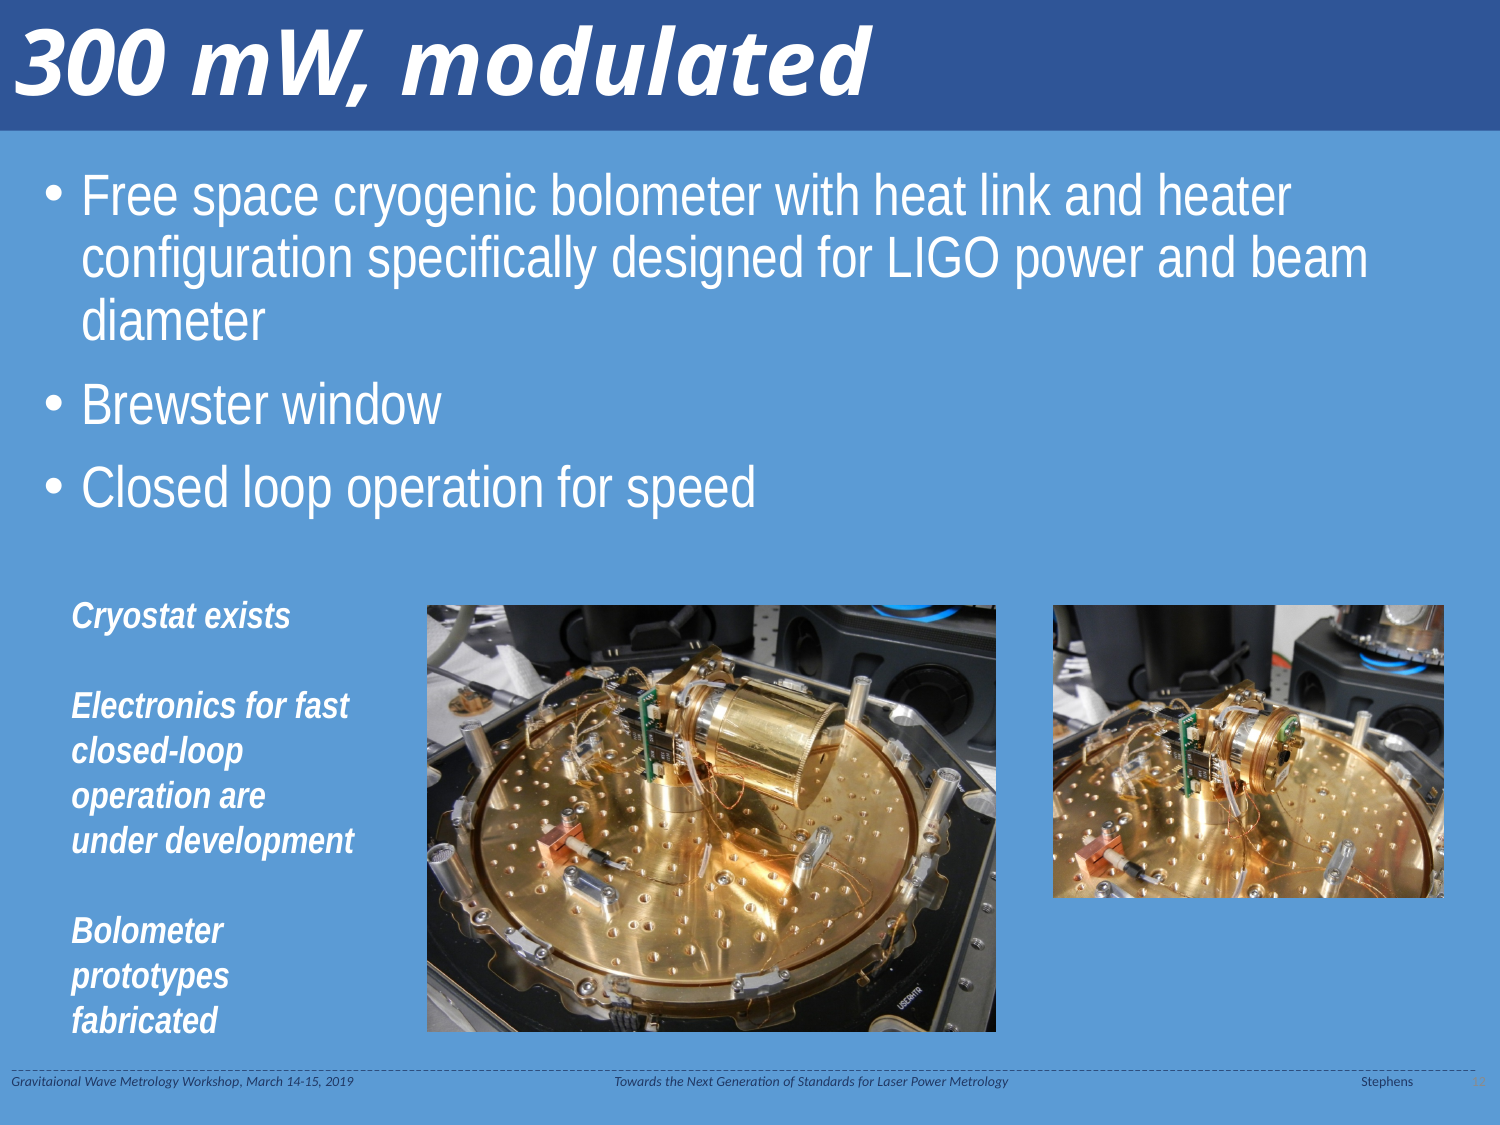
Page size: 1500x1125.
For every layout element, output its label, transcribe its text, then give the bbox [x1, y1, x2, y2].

text_box Cryostat exists Electronics for fast closed-loop operation are under development Bolometer prototypes fabricated [56, 583, 373, 1049]
title 300 mW, modulated [0, 0, 1500, 131]
picture [1053, 605, 1444, 898]
list Free space cryogenic bolometer with heat link and heater configuration specifically designed for LIGO power and beam diameter Brewster window Closed loop operation for speed [28, 157, 1468, 711]
picture [427, 605, 996, 1032]
